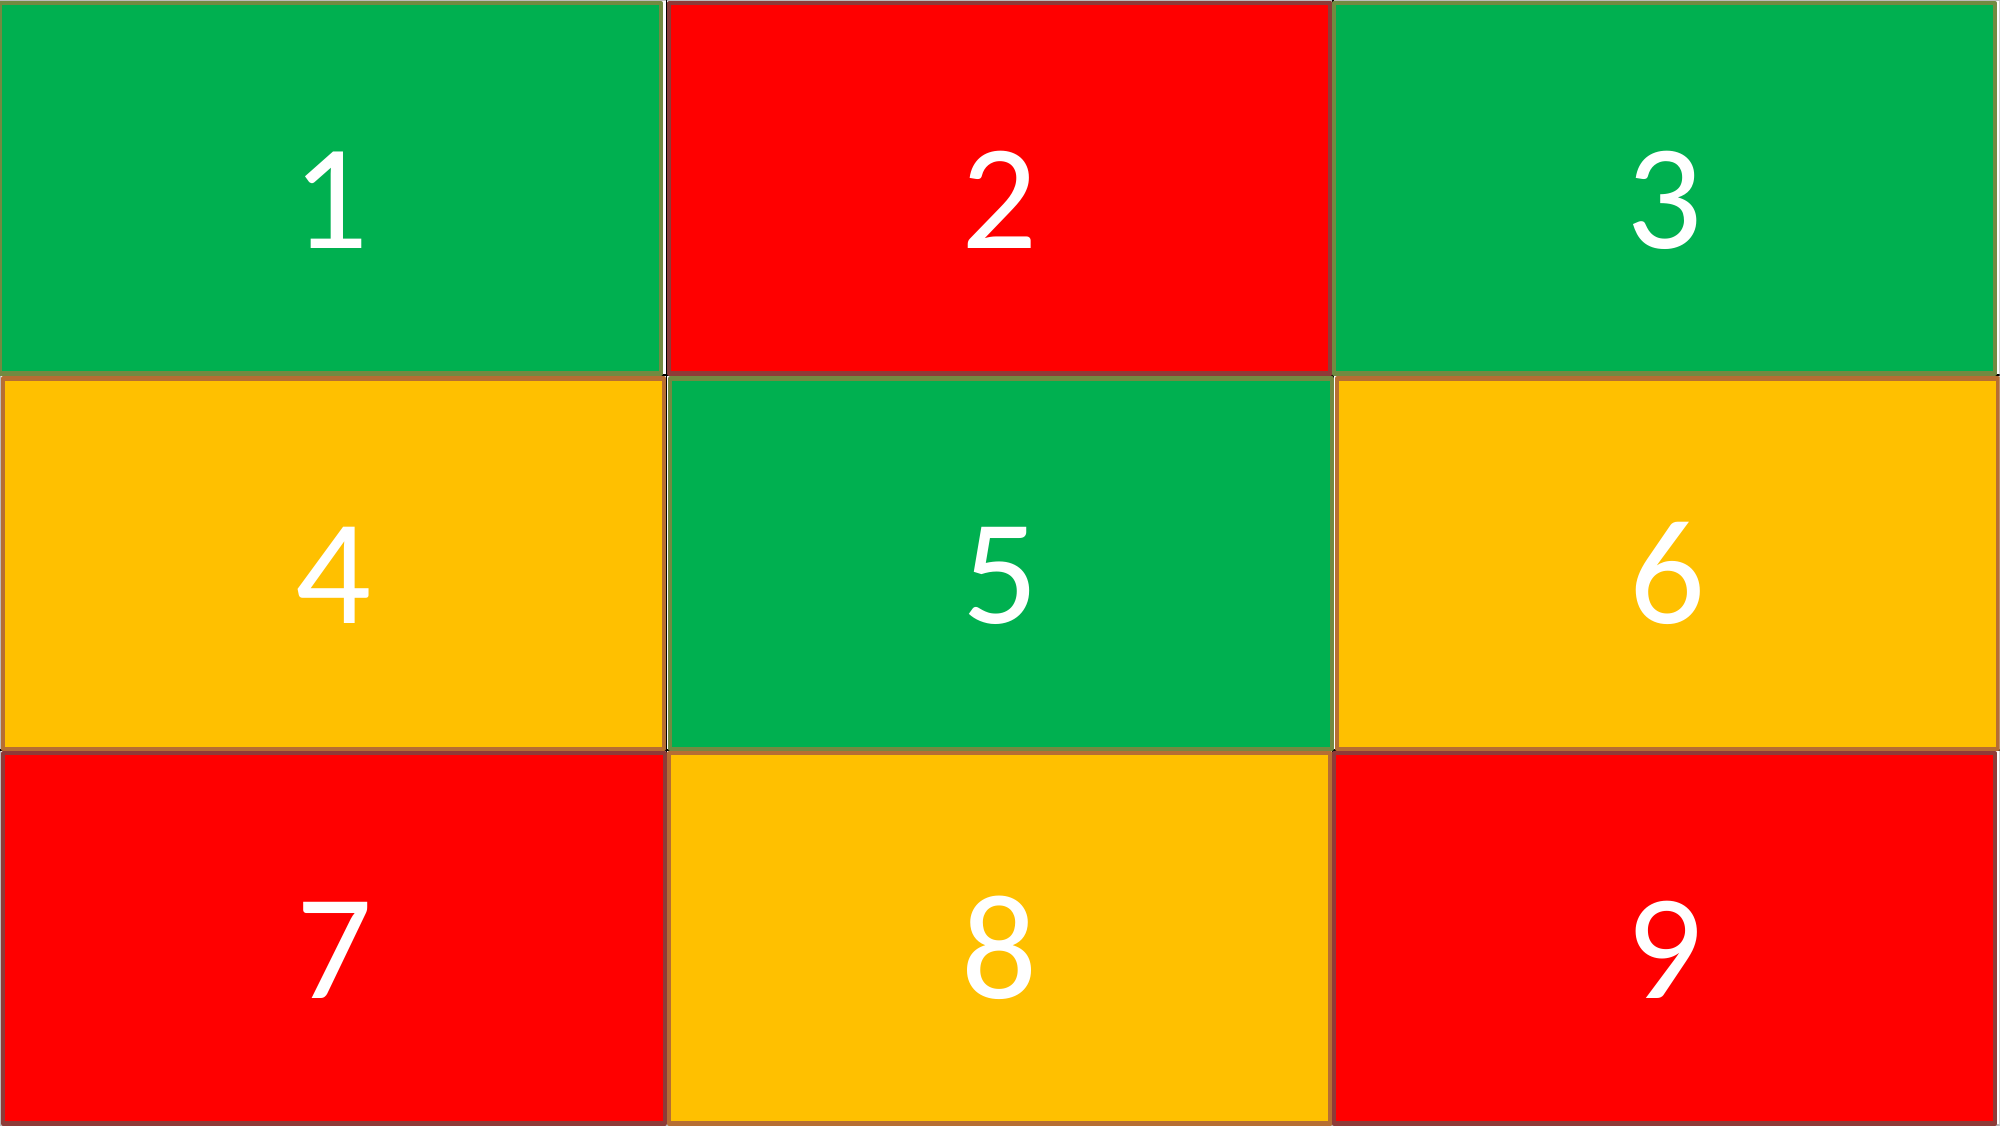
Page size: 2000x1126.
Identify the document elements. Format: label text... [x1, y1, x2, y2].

text_box 4 [1, 376, 666, 751]
text_box 3 [1332, 1, 1997, 376]
text_box 8 [667, 751, 1332, 1126]
text_box 7 [1, 751, 667, 1126]
text_box 1 [0, 1, 663, 376]
text_box 9 [1332, 751, 1997, 1126]
text_box 5 [668, 376, 1334, 751]
text_box 2 [667, 1, 1332, 376]
text_box 6 [1335, 376, 2000, 751]
